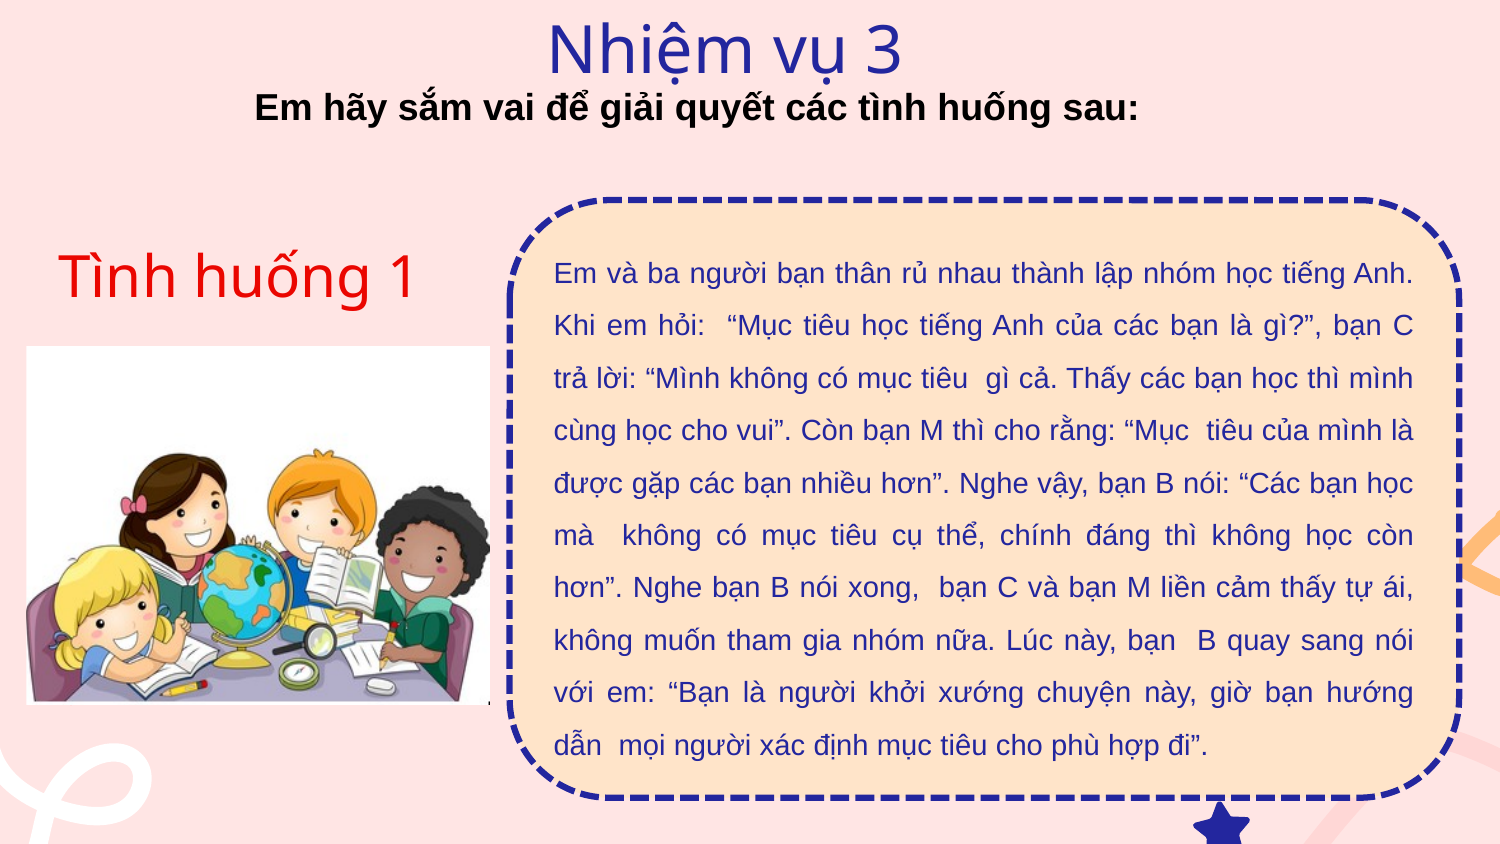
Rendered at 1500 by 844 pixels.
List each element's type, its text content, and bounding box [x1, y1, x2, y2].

text_box Tình huống 1 [0, 232, 516, 317]
picture [26, 346, 491, 706]
text_box Nhiệm vụ 3 [449, 0, 1002, 94]
text_box Em và ba người bạn thân rủ nhau thành lập nhóm học tiếng Anh. Khi em hỏi: “Mục tiêu học tiếng Anh của các bạn là gì?”, bạn C trả lời: “Mình không có mục tiêu gì cả. Thấy các bạn học thì mình cùng học cho vui”. Còn bạn M thì cho rằng: “Mục tiêu của mình là được gặp các bạn nhiều hơn”. Nghe vậy, bạn B nói: “Các bạn học mà không có mục tiêu cụ thể, chính đáng thì không học còn hơn”. Nghe bạn B nói xong, bạn C và bạn M liền cảm thấy tự ái, không muốn tham gia nhóm nữa. Lúc này, bạn B quay sang nói với em: “Bạn là người khởi xướng chuyện này, giờ bạn hướng dẫn mọi người xác định mục tiêu cho phù hợp đi”. [507, 197, 1462, 800]
text_box Em hãy sắm vai để giải quyết các tình huống sau: [239, 75, 1397, 136]
